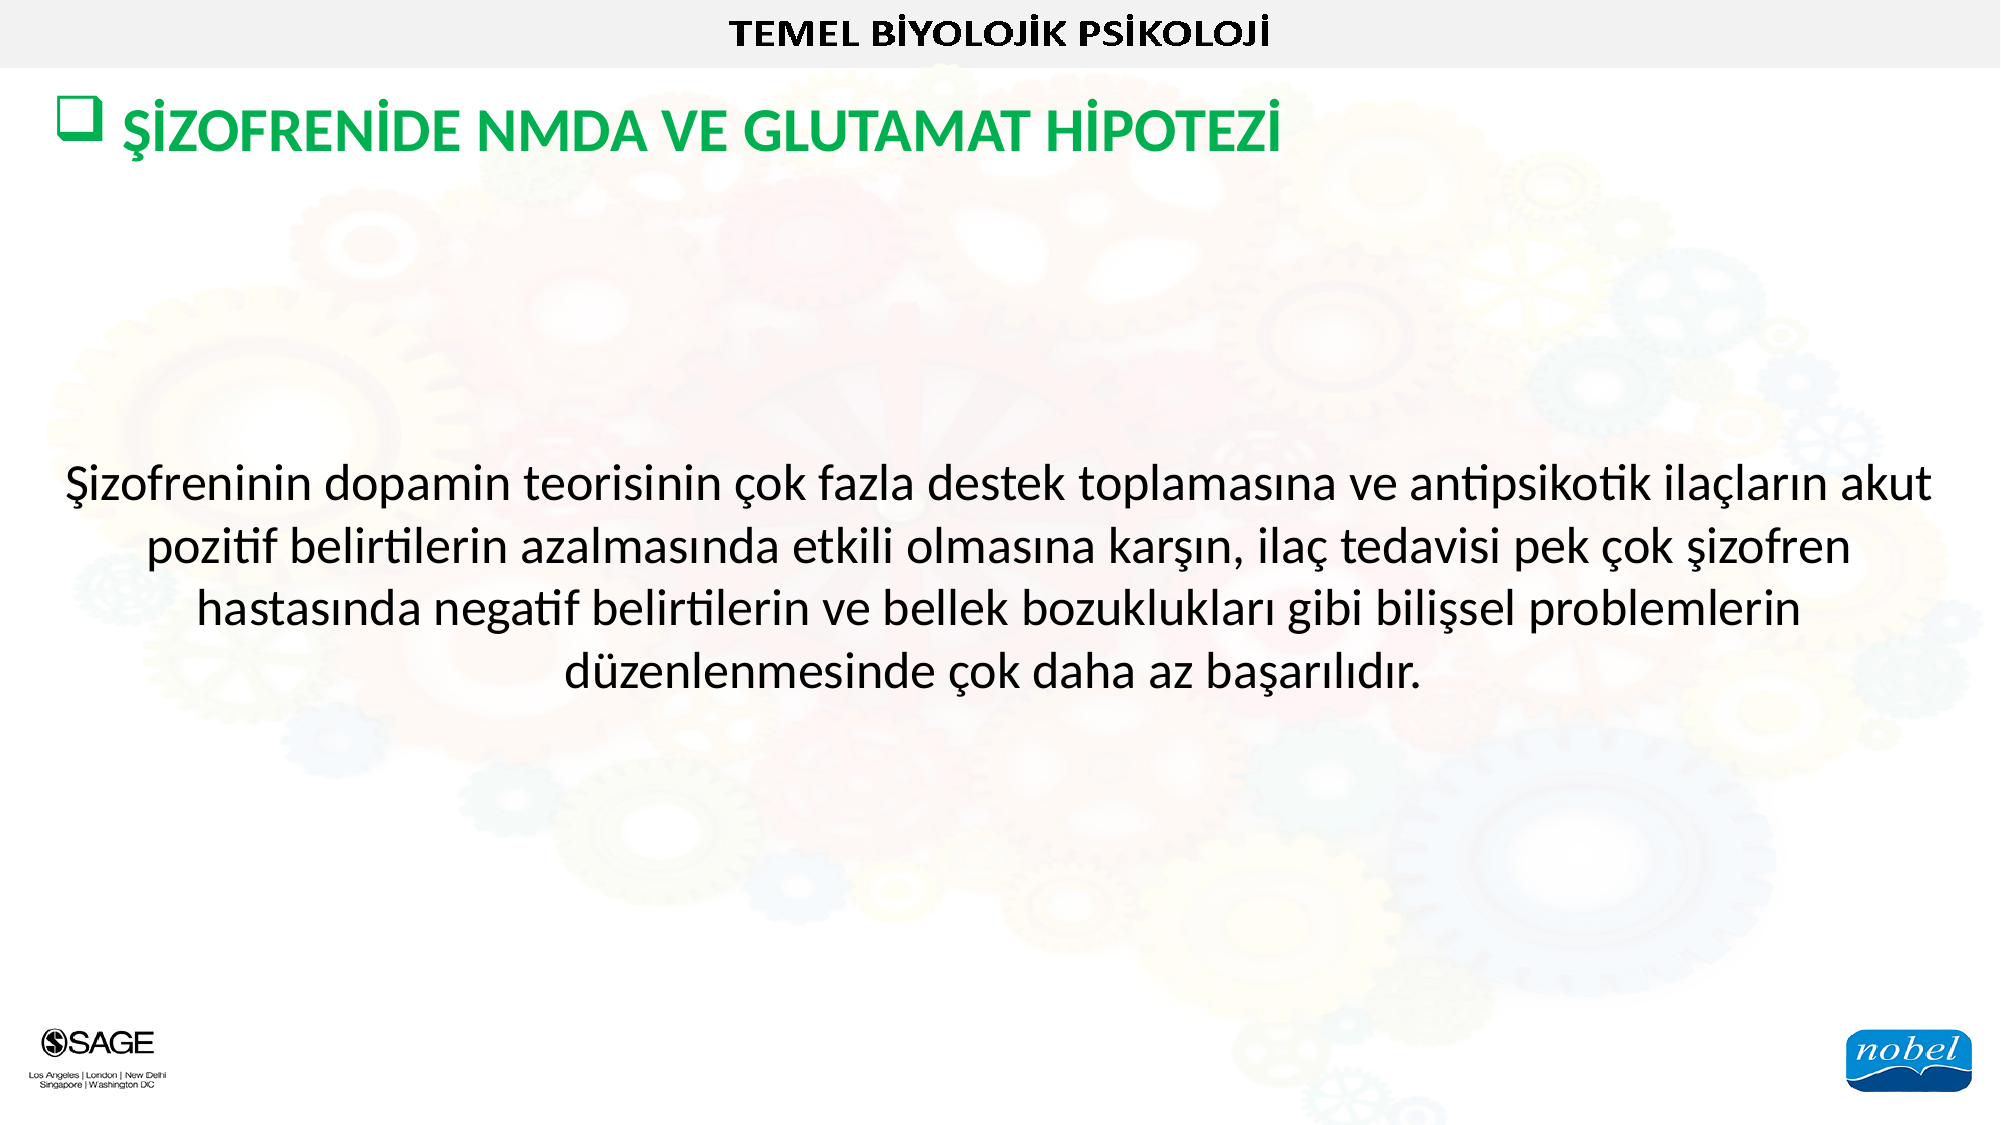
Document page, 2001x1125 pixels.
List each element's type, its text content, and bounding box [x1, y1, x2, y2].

text_box ŞİZOFRENİDE NMDA VE GLUTAMAT HİPOTEZİ [37, 81, 1301, 172]
text_box Şizofreninin dopamin teorisinin çok fazla destek toplamasına ve antipsikotik ilaçların akut pozitif belirtilerin azalmasında etkili olmasına karşın, ilaç tedavisi pek çok şizofren hastasında negatif belirtilerin ve bellek bozuklukları gibi bilişsel problemlerin düzenlenmesinde çok daha az başarılıdır. [33, 441, 1967, 706]
picture [0, 0, 2001, 1125]
